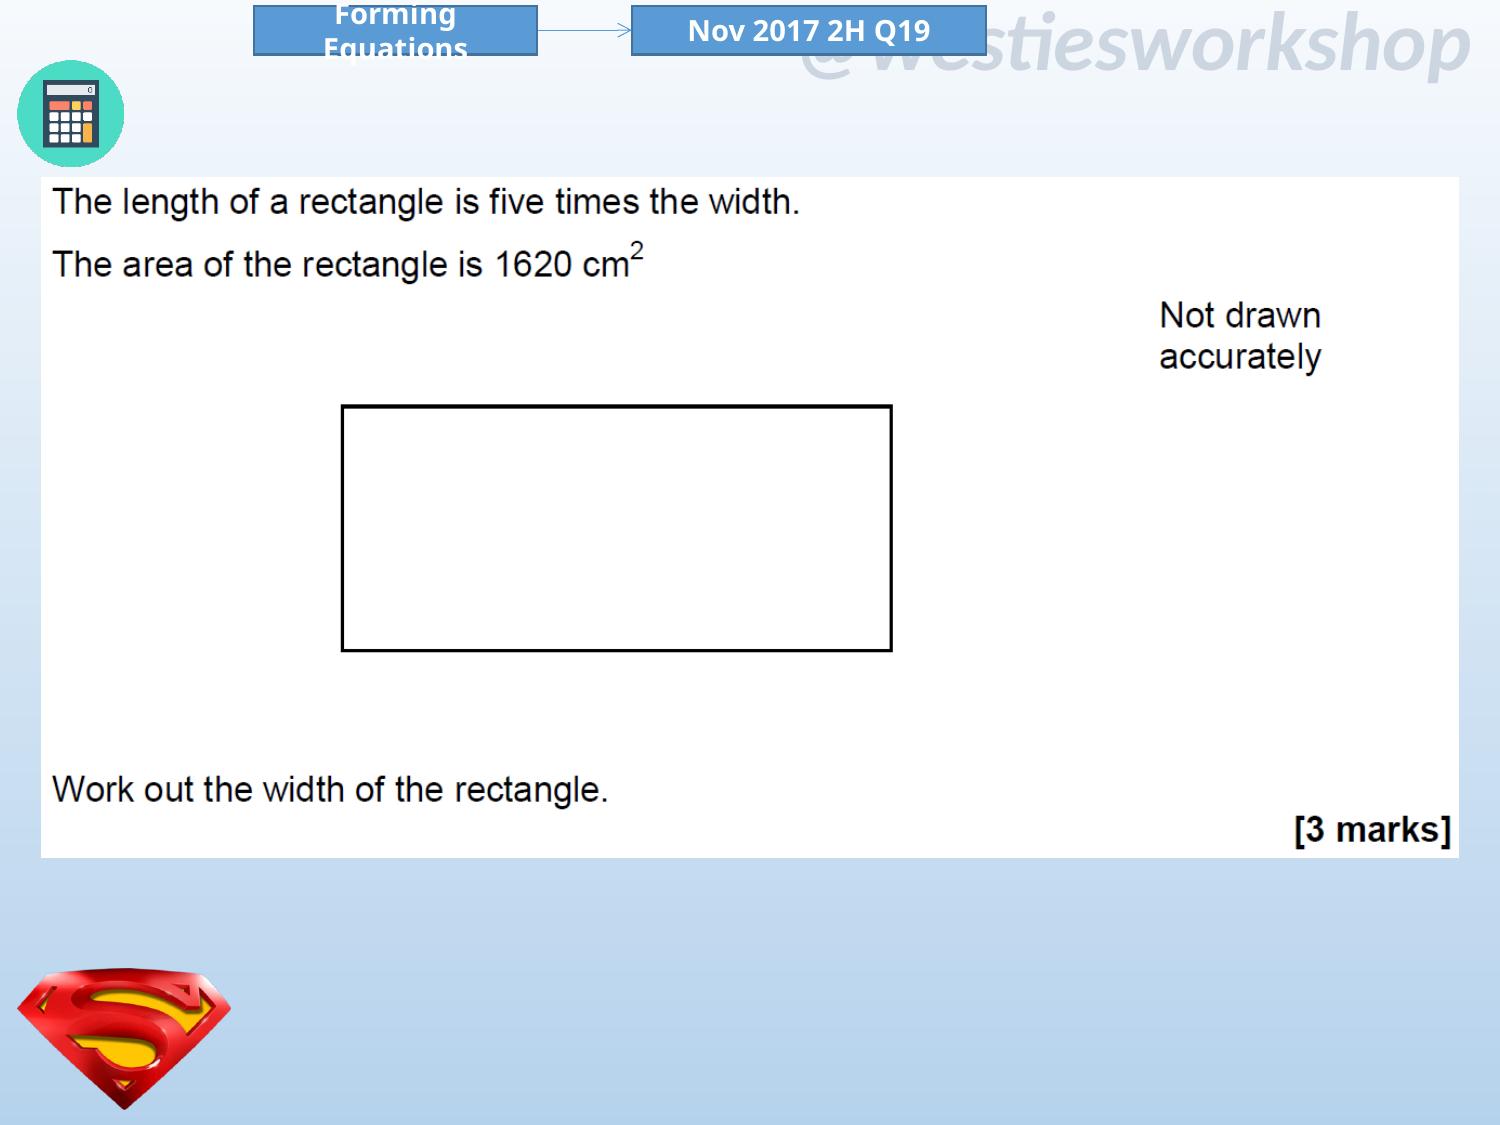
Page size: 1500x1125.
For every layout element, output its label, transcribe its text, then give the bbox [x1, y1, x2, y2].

picture [17, 968, 231, 1110]
picture [41, 177, 1459, 858]
picture [17, 60, 124, 167]
text_box Forming Equations [253, 5, 538, 56]
text_box Nov 2017 2H Q19 [631, 5, 987, 56]
